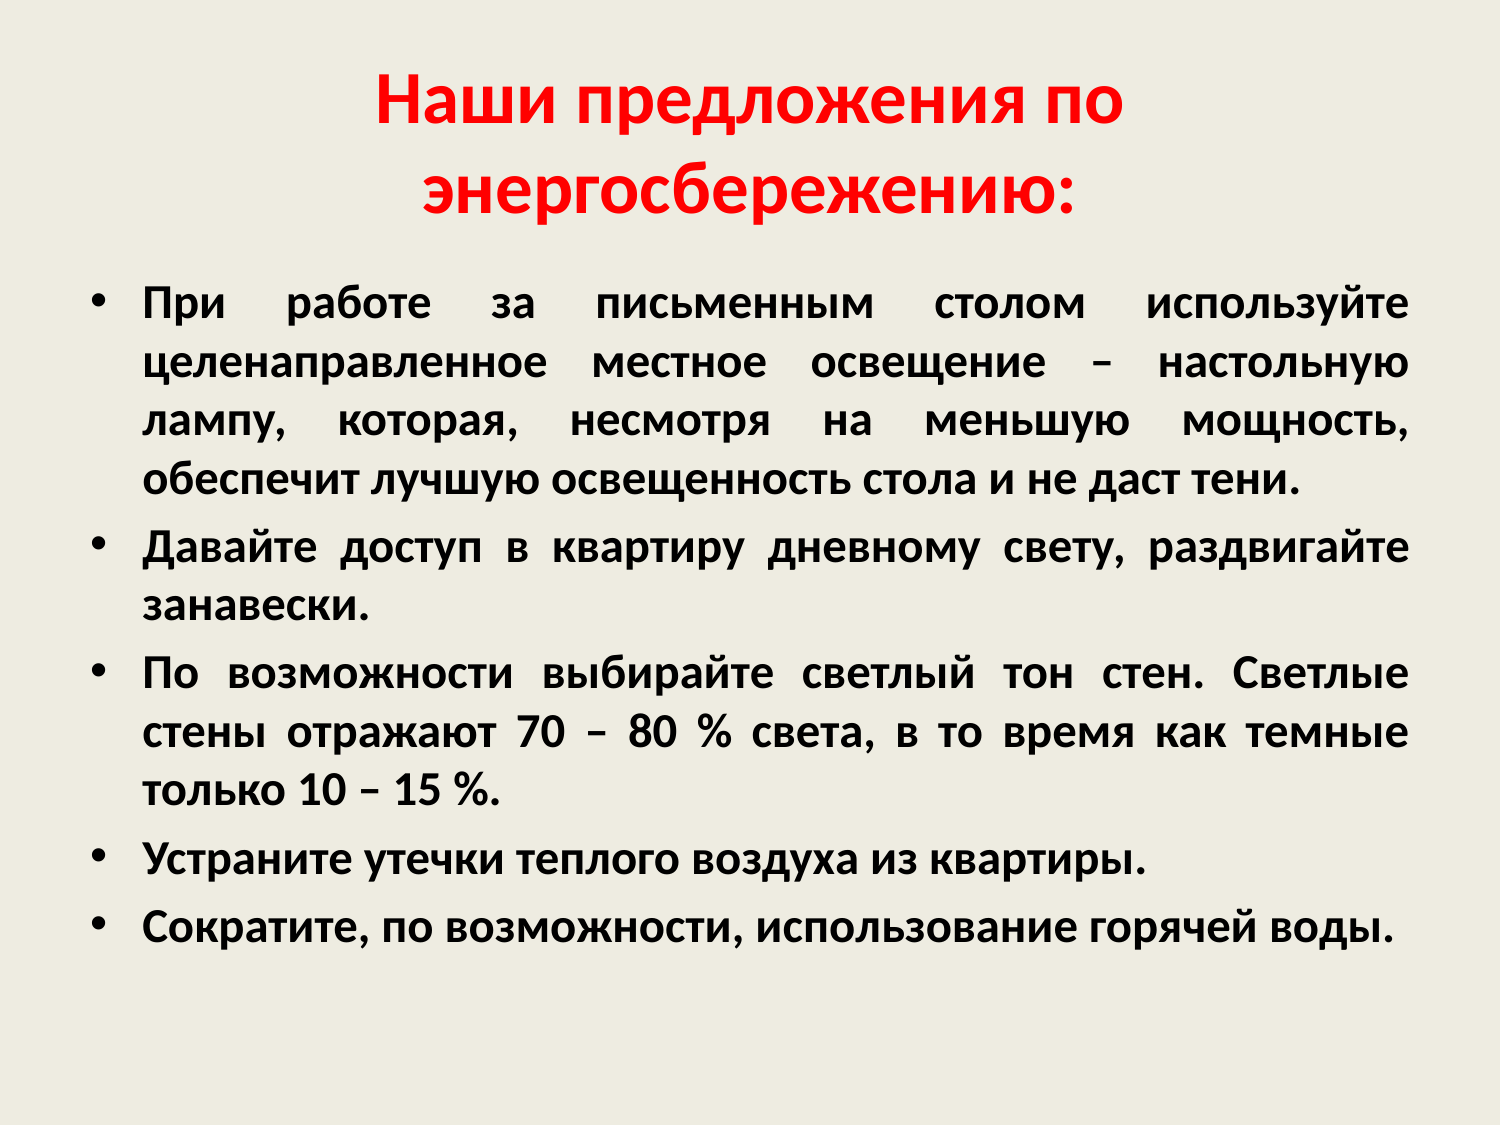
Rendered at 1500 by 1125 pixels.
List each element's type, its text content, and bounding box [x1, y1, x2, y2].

title Наши предложения по энергосбережению: [75, 45, 1425, 233]
list При работе за письменным столом используйте целенаправленное местное освещение – настольную лампу, которая, несмотря на меньшую мощность, обеспечит лучшую освещенность стола и не даст тени. Давайте доступ в квартиру дневному свету, раздвигайте занавески. По возможности выбирайте светлый тон стен. Светлые стены отражают 70 – 80 % света, в то время как темные только 10 – 15 %. Устраните утечки теплого воздуха из квартиры. Сократите, по возможности, использование горячей воды. [75, 262, 1425, 1005]
